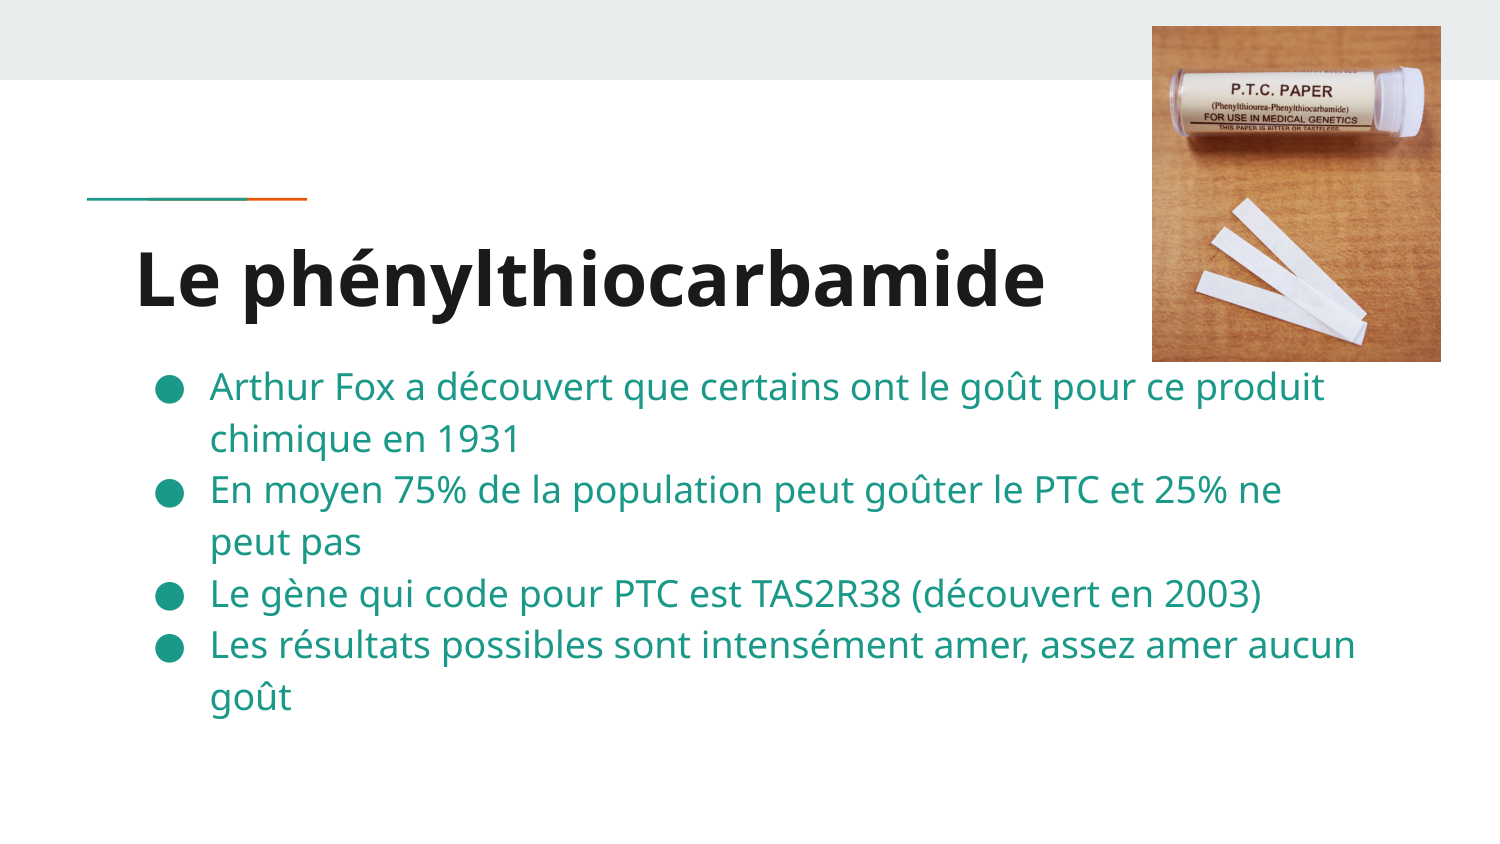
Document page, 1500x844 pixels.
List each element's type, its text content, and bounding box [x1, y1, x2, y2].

list Arthur Fox a découvert que certains ont le goût pour ce produit chimique en 1931 En moyen 75% de la population peut goûter le PTC et 25% ne peut pas Le gène qui code pour PTC est TAS2R38 (découvert en 2003) Les résultats possibles sont intensément amer, assez amer aucun goût [119, 341, 1381, 712]
picture [1152, 25, 1441, 362]
title Le phénylthiocarbamide [119, 216, 1147, 305]
